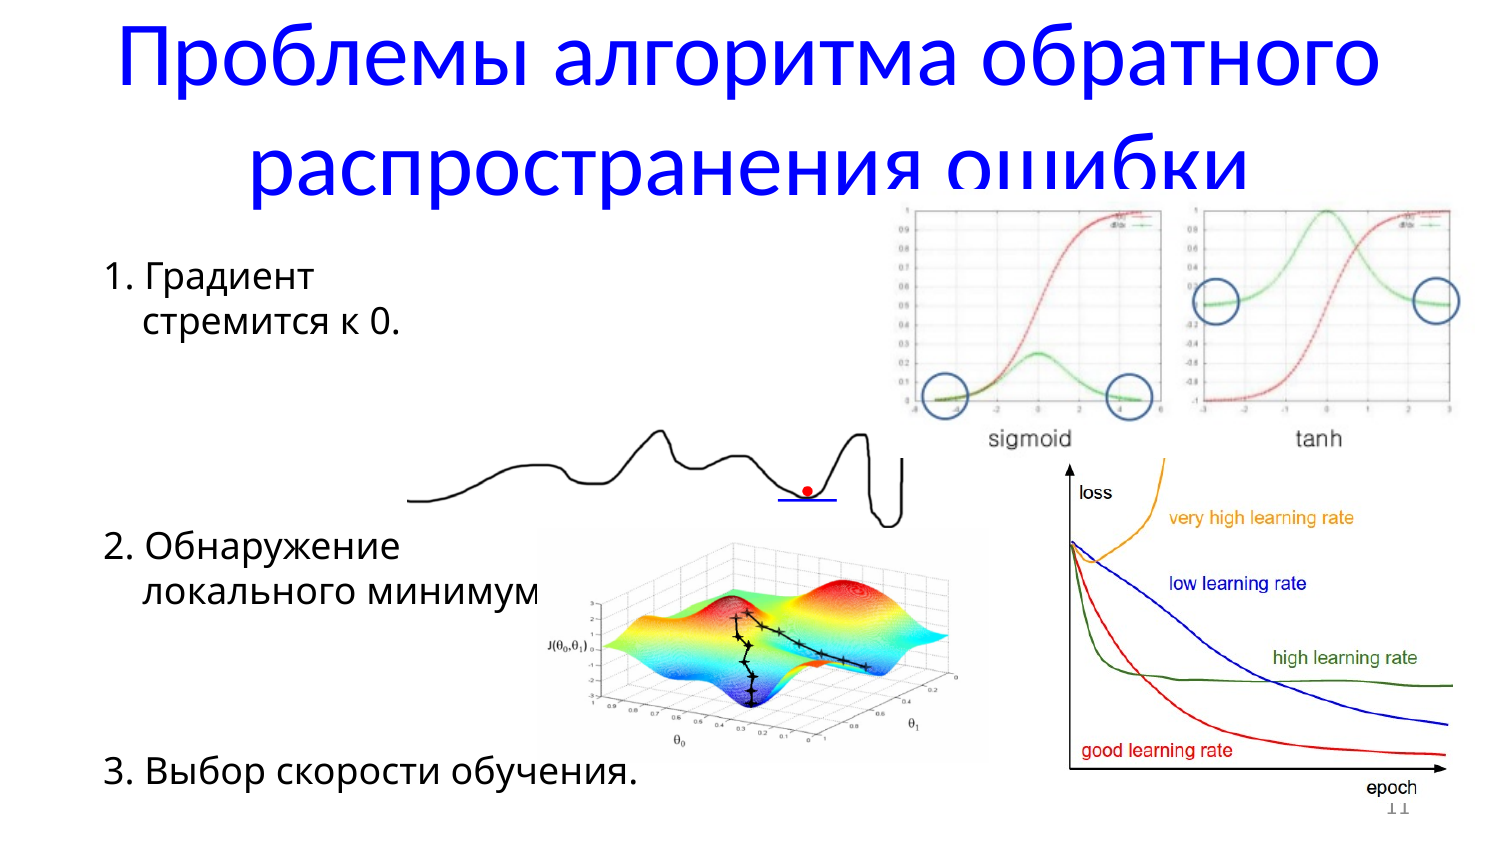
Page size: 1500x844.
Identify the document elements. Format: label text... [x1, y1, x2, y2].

text_box 1. Градиент стремится к 0. 2. Обнаружение локального минимума. 3. Выбор скорости обучения. [88, 199, 1051, 800]
title Проблемы алгоритма обратного распространения ошибки [75, 33, 1425, 175]
picture [407, 189, 1475, 803]
slide_number 11 [1074, 811, 1425, 827]
